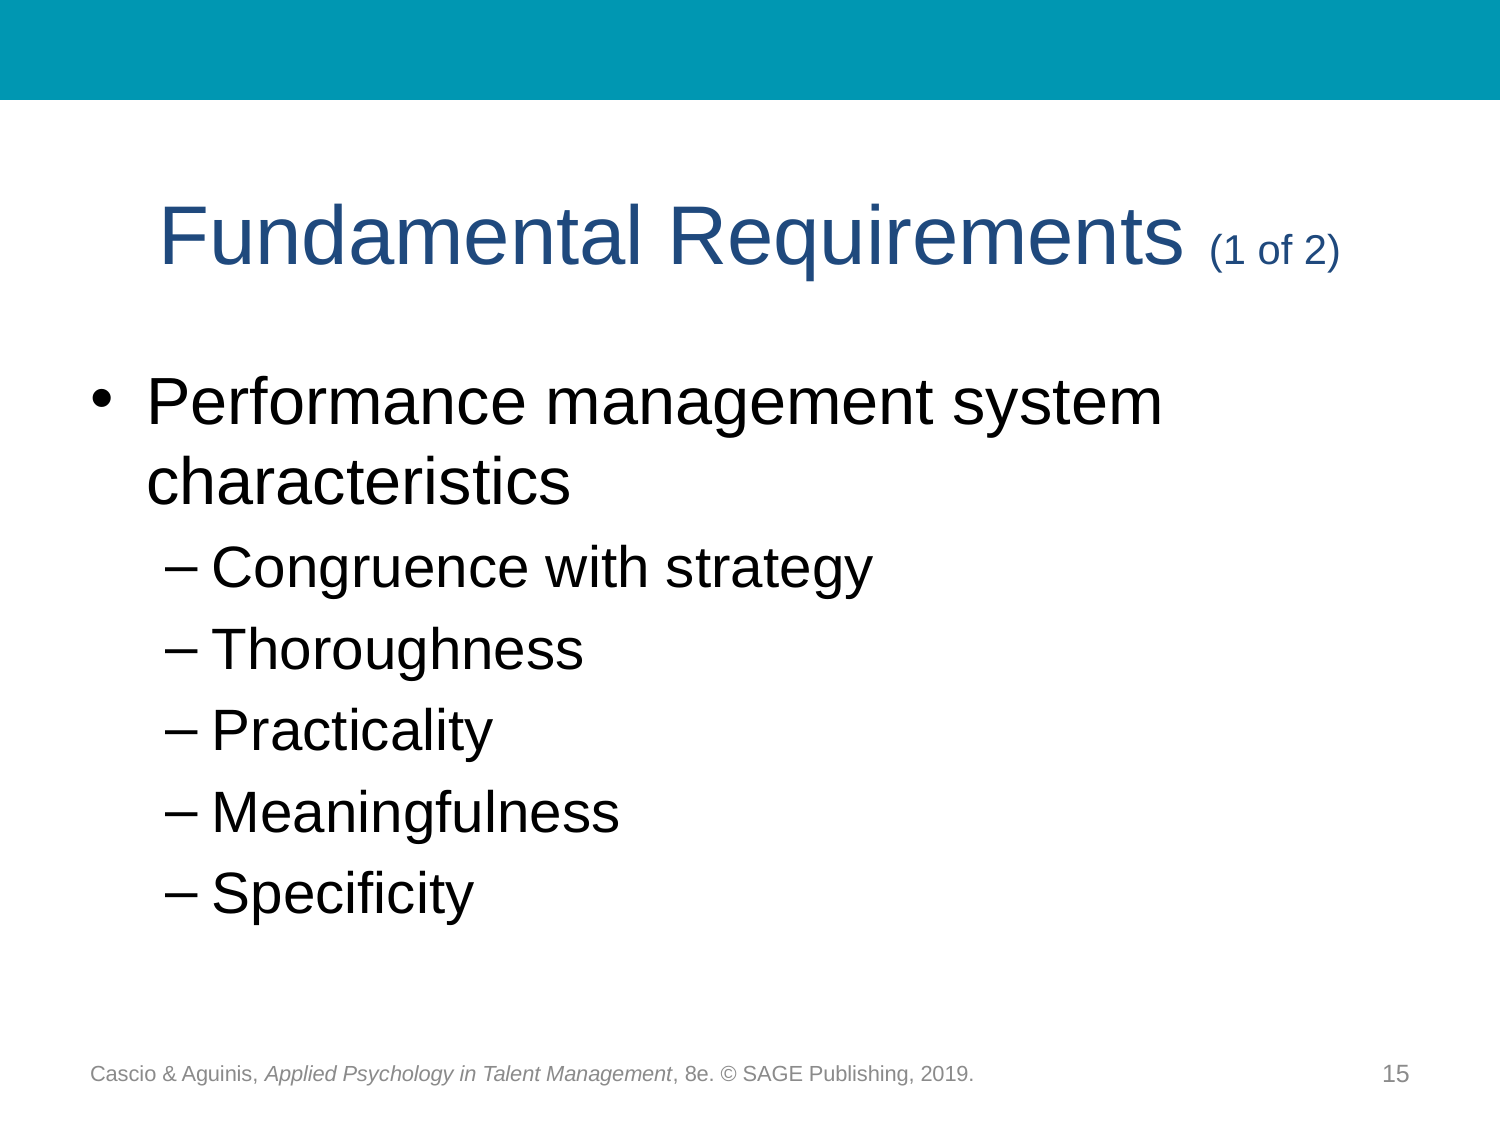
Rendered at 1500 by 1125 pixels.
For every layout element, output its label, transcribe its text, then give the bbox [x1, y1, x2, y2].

footer Cascio & Aguinis, Applied Psychology in Talent Management, 8e. © SAGE Publishing, 2019. [75, 1042, 1313, 1103]
slide_number 15 [1350, 1042, 1425, 1103]
title Fundamental Requirements (1 of 2) [75, 137, 1425, 325]
list Performance management system characteristics Congruence with strategy Thoroughness Practicality Meaningfulness Specificity [75, 350, 1425, 1005]
